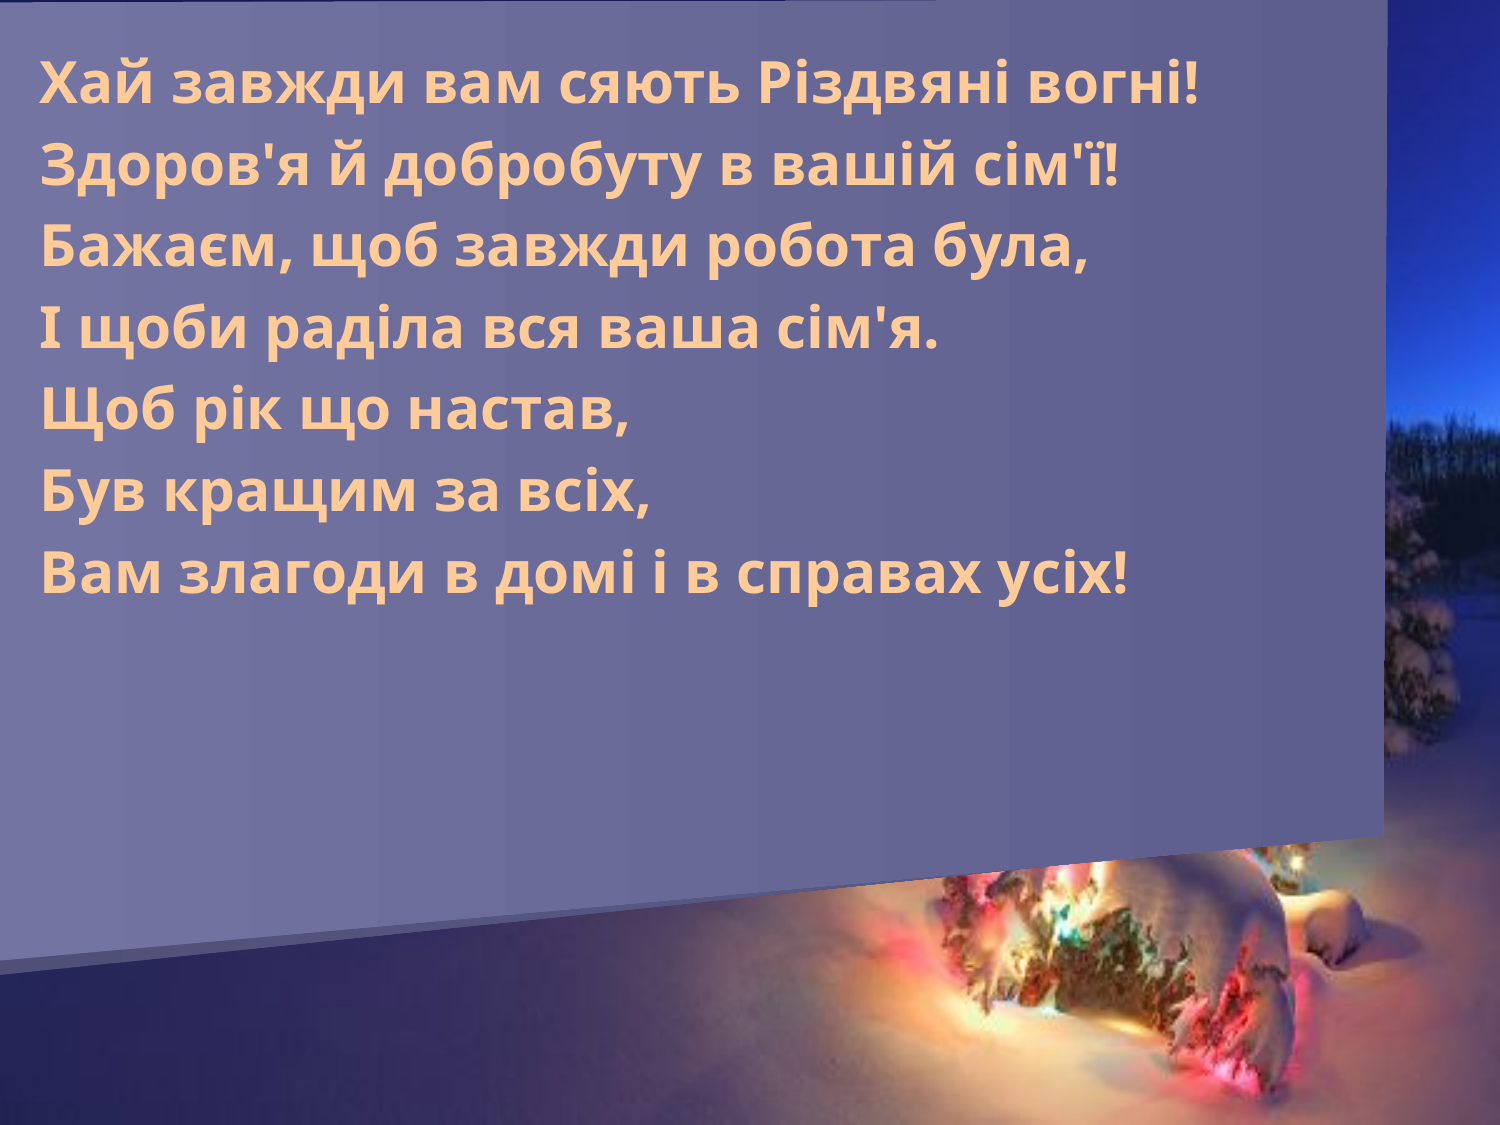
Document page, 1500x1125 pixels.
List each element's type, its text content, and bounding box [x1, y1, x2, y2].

picture [0, 0, 1500, 1125]
subtitle Хай завжди вам сяють Різдвяні вогні! Здоров'я й добробуту в вашій сім'ї! Бажаєм, щоб завжди робота була, І щоби раділа вся ваша сім'я. Щоб рік що настав, Був кращим за всіх, Вам злагоди в домі і в справах усіх! [24, 37, 1276, 713]
